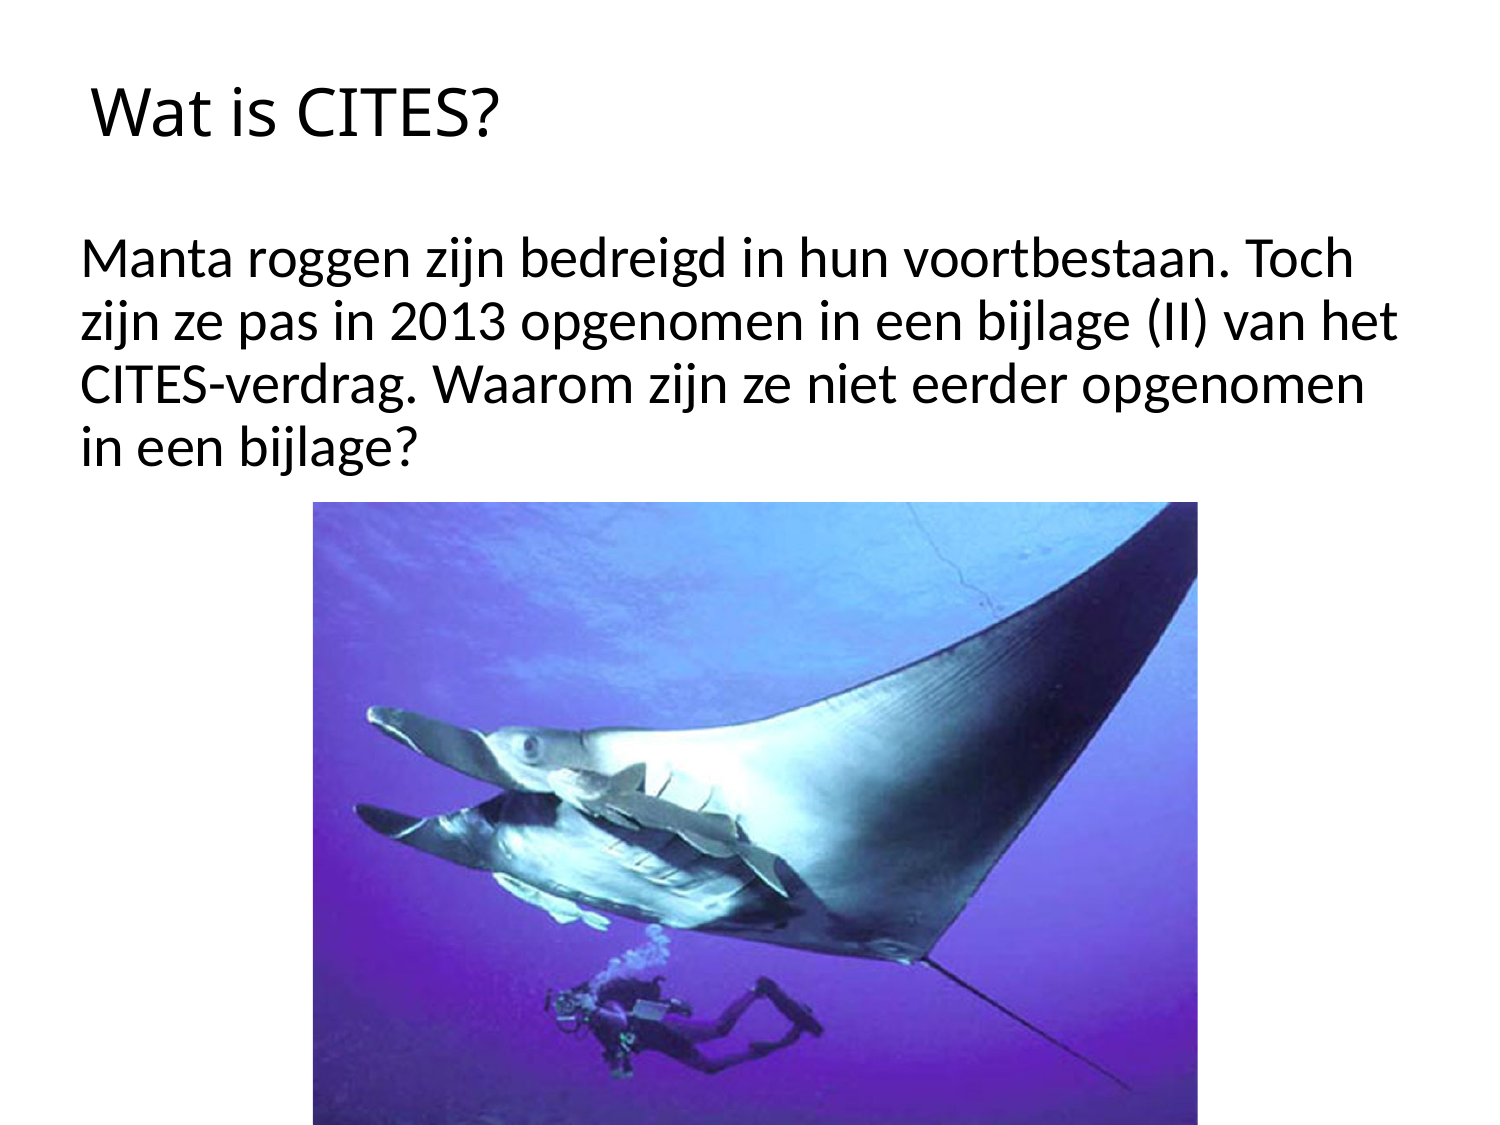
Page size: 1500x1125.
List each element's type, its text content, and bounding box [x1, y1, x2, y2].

list Manta roggen zijn bedreigd in hun voortbestaan. Toch zijn ze pas in 2013 opgenomen in een bijlage (II) van het CITES-verdrag. Waarom zijn ze niet eerder opgenomen in een bijlage? [64, 219, 1415, 911]
picture [312, 502, 1198, 1125]
title Wat is CITES? [75, 45, 1425, 185]
